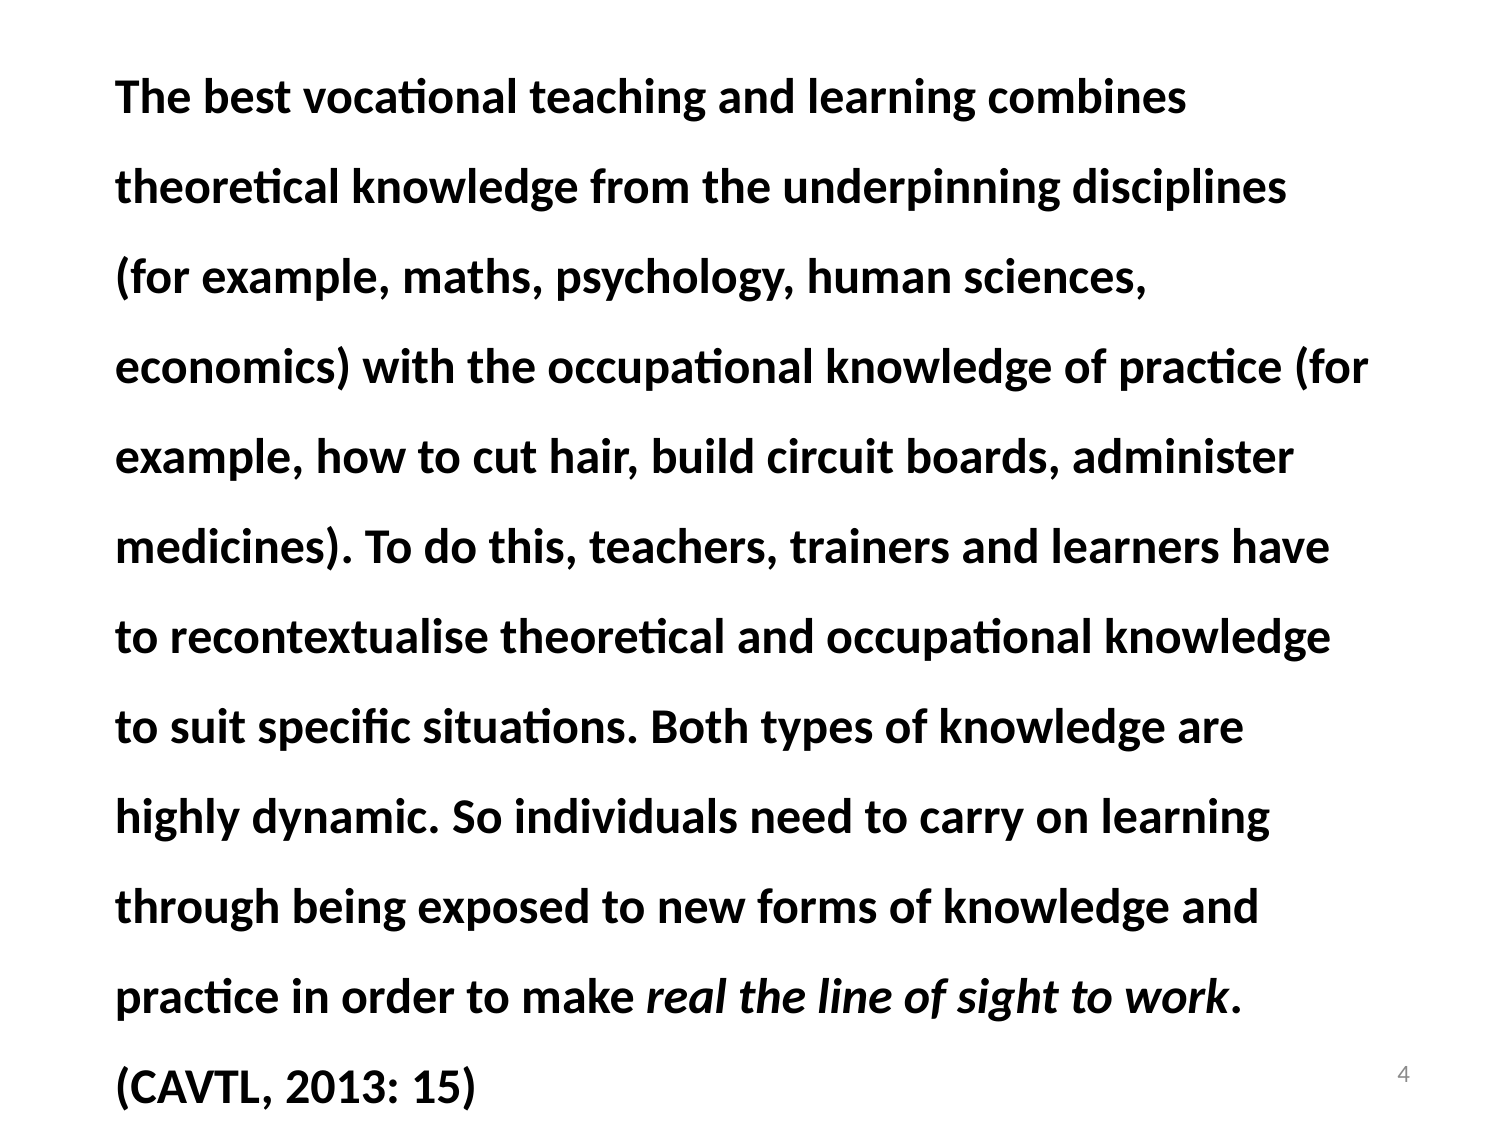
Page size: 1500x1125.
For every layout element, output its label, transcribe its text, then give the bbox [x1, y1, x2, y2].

slide_number 4 [1388, 1042, 1425, 1103]
text_box The best vocational teaching and learning combines theoretical knowledge from the underpinning disciplines (for example, maths, psychology, human sciences, economics) with the occupational knowledge of practice (for example, how to cut hair, build circuit boards, administer medicines). To do this, teachers, trainers and learners have to recontextualise theoretical and occupational knowledge to suit specific situations. Both types of knowledge are highly dynamic. So individuals need to carry on learning through being exposed to new forms of knowledge and practice in order to make real the line of sight to work. (CAVTL, 2013: 15) [100, 26, 1388, 1122]
